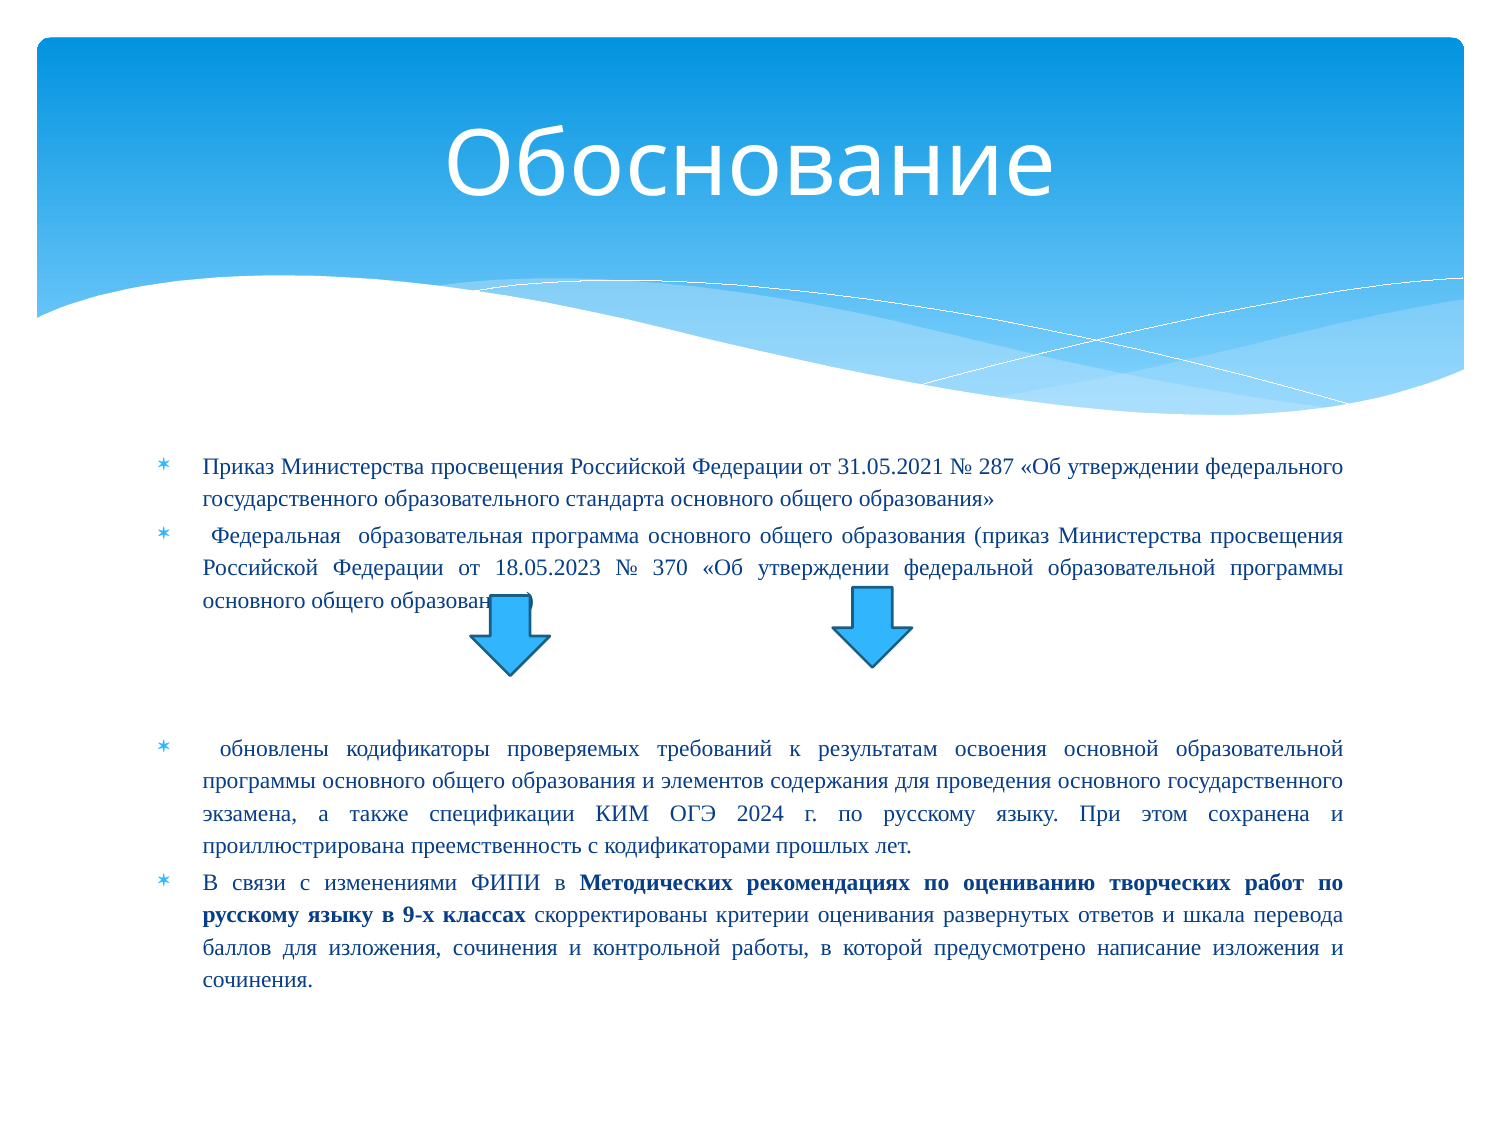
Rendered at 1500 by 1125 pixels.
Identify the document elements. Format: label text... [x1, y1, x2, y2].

text_box [831, 585, 914, 669]
title Обоснование [75, 55, 1425, 261]
list Приказ Министерства просвещения Российской Федерации от 31.05.2021 № 287 «Об утверждении федерального государственного образовательного стандарта основного общего образования» Федеральная образовательная программа основного общего образования (приказ Министерства просвещения Российской Федерации от 18.05.2023 № 370 «Об утверждении федеральной образовательной программы основного общего образования») обновлены кодификаторы проверяемых требований к результатам освоения основной образовательной программы основного общего образования и элементов содержания для проведения основного государственного экзамена, а также спецификации КИМ ОГЭ 2024 г. по русскому языку. При этом сохранена и проиллюстрирована преемственность с кодификаторами прошлых лет. В связи с изменениями ФИПИ в Методических рекомендациях по оцениванию творческих работ по русскому языку в 9-х классах скорректированы критерии оценивания развернутых ответов и шкала перевода баллов для изложения, сочинения и контрольной работы, в которой предусмотрено написание изложения и сочинения. [143, 438, 1359, 1005]
text_box [469, 594, 552, 677]
